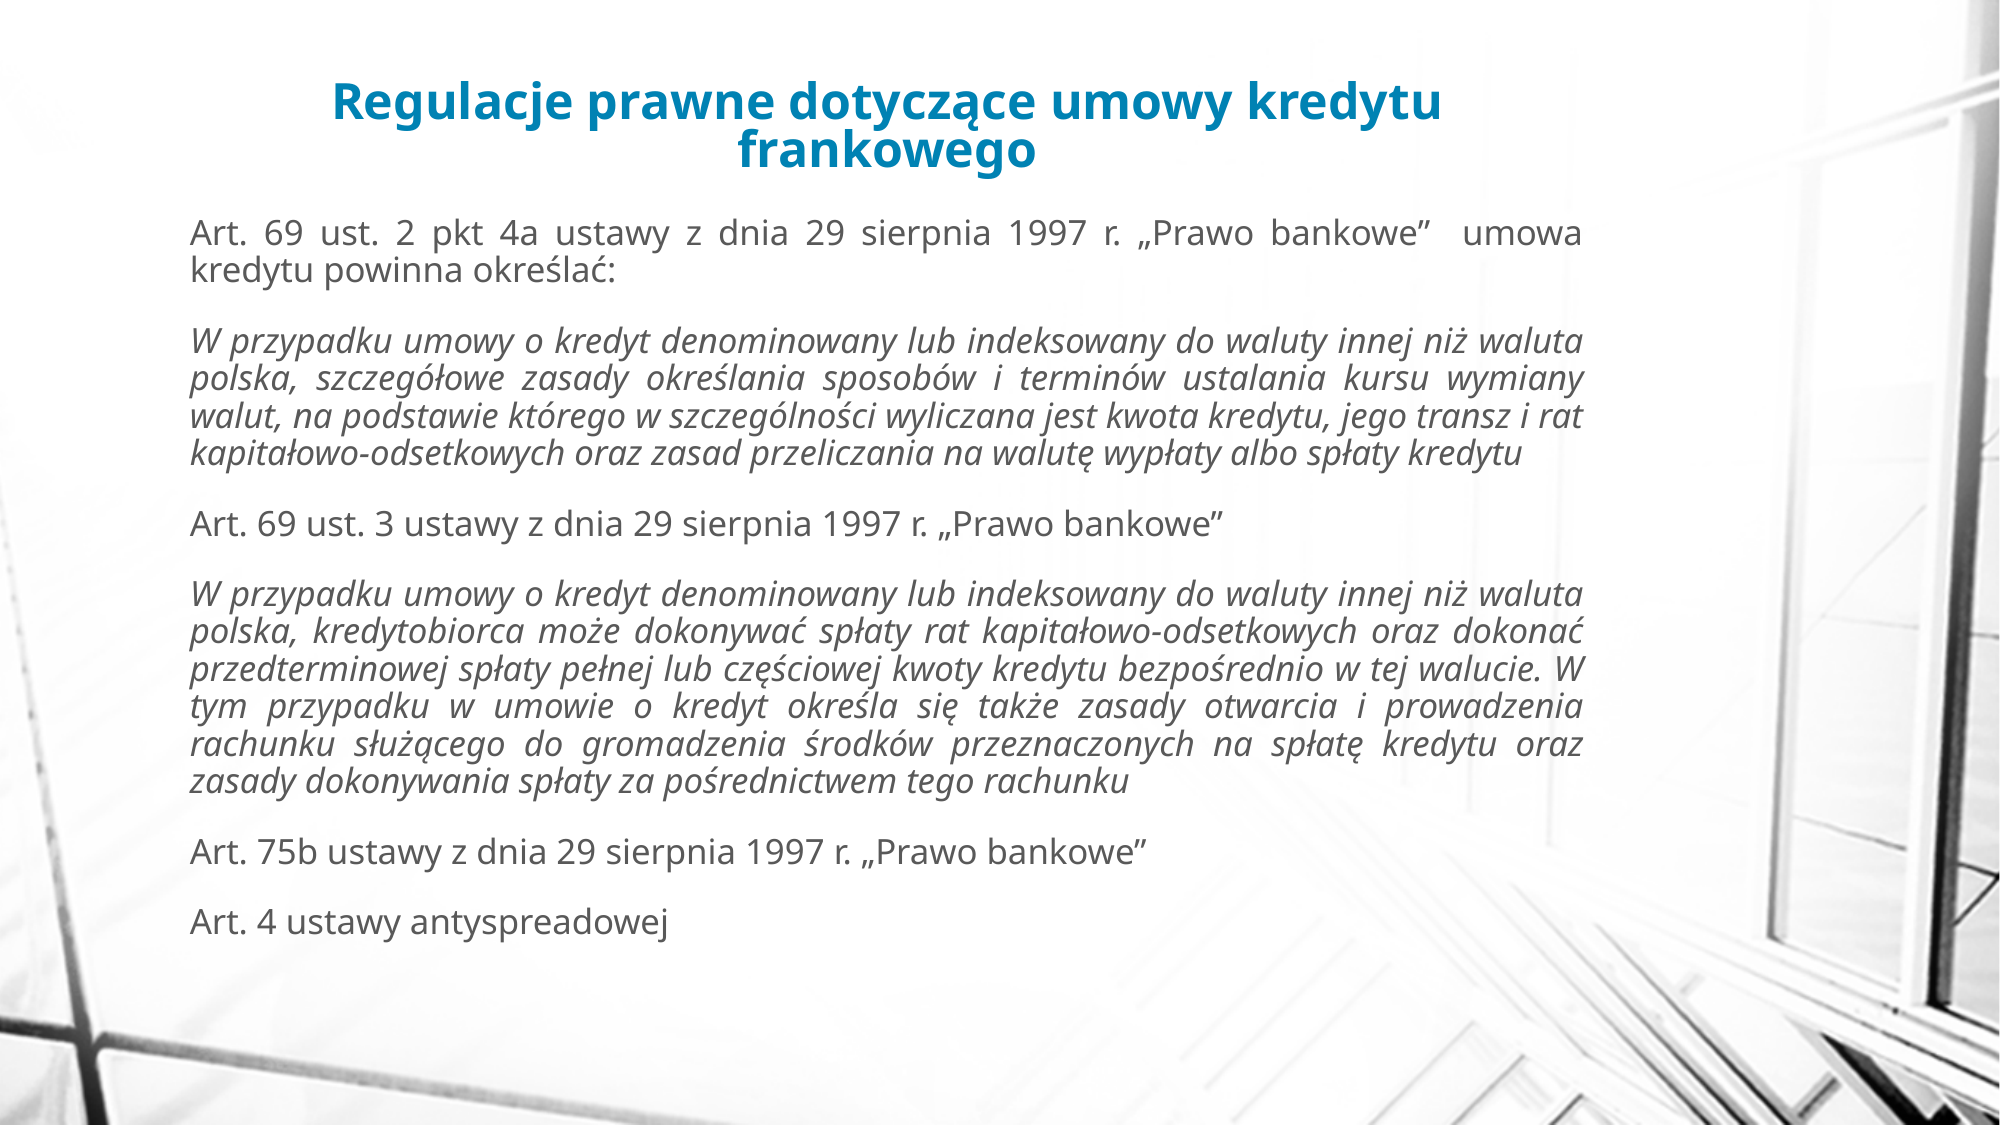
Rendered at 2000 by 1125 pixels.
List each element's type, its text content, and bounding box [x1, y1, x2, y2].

title Regulacje prawne dotyczące umowy kredytu frankowego [174, 87, 1600, 185]
picture [0, 0, 2000, 1125]
list Art. 69 ust. 2 pkt 4a ustawy z dnia 29 sierpnia 1997 r. „Prawo bankowe” umowa kredytu powinna określać: W przypadku umowy o kredyt denominowany lub indeksowany do waluty innej niż waluta polska, szczegółowe zasady określania sposobów i terminów ustalania kursu wymiany walut, na podstawie którego w szczególności wyliczana jest kwota kredytu, jego transz i rat kapitałowo-odsetkowych oraz zasad przeliczania na walutę wypłaty albo spłaty kredytu Art. 69 ust. 3 ustawy z dnia 29 sierpnia 1997 r. „Prawo bankowe” W przypadku umowy o kredyt denominowany lub indeksowany do waluty innej niż waluta polska, kredytobiorca może dokonywać spłaty rat kapitałowo-odsetkowych oraz dokonać przedterminowej spłaty pełnej lub częściowej kwoty kredytu bezpośrednio w tej walucie. W tym przypadku w umowie o kredyt określa się także zasady otwarcia i prowadzenia rachunku służącego do gromadzenia środków przeznaczonych na spłatę kredytu oraz zasady dokonywania spłaty za pośrednictwem tego rachunku Art. 75b ustawy z dnia 29 sierpnia 1997 r. „Prawo bankowe” Art. 4 ustawy antyspreadowej [174, 208, 1600, 988]
